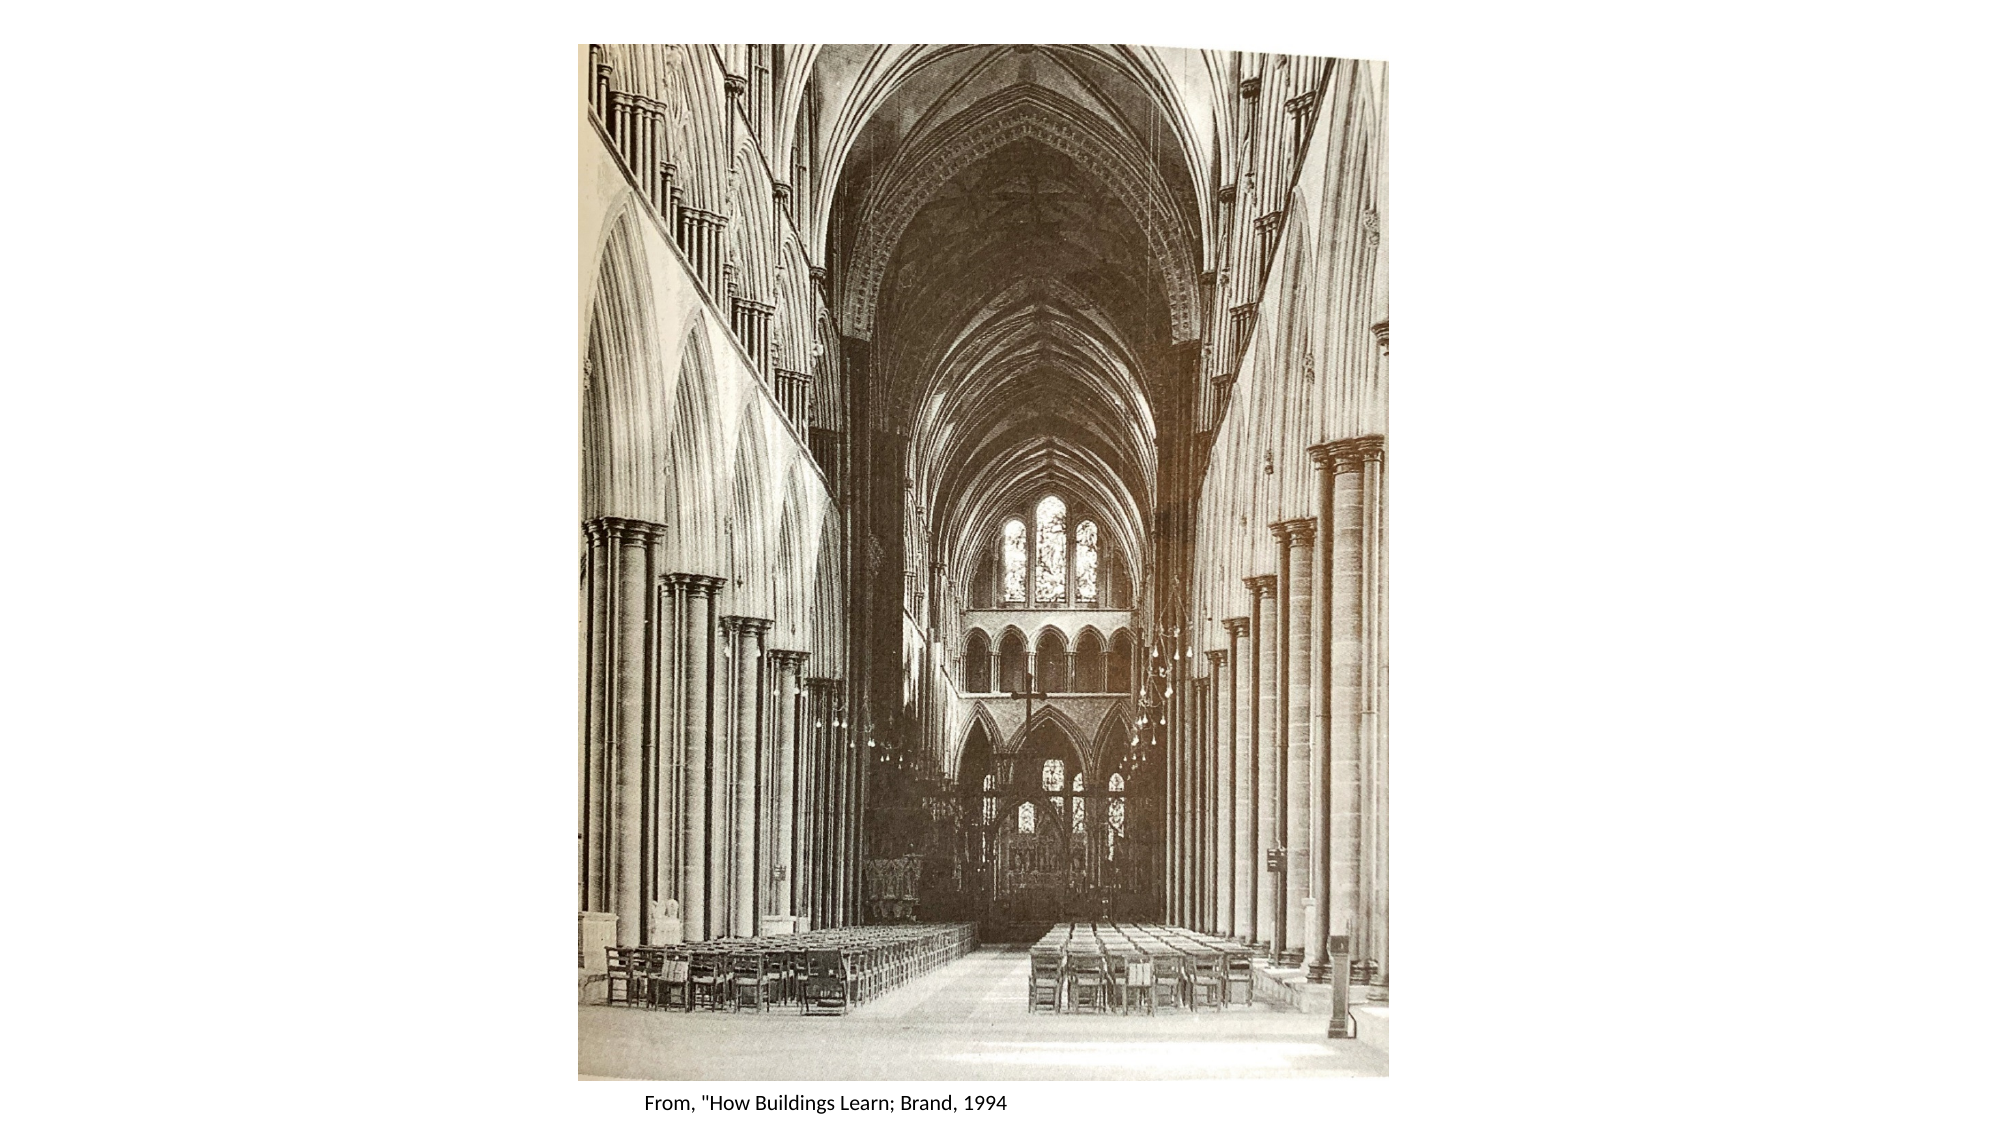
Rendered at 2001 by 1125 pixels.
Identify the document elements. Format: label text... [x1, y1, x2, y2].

text_box From, "How Buildings Learn; Brand, 1994 [629, 1081, 1023, 1123]
picture [578, 44, 1389, 1081]
